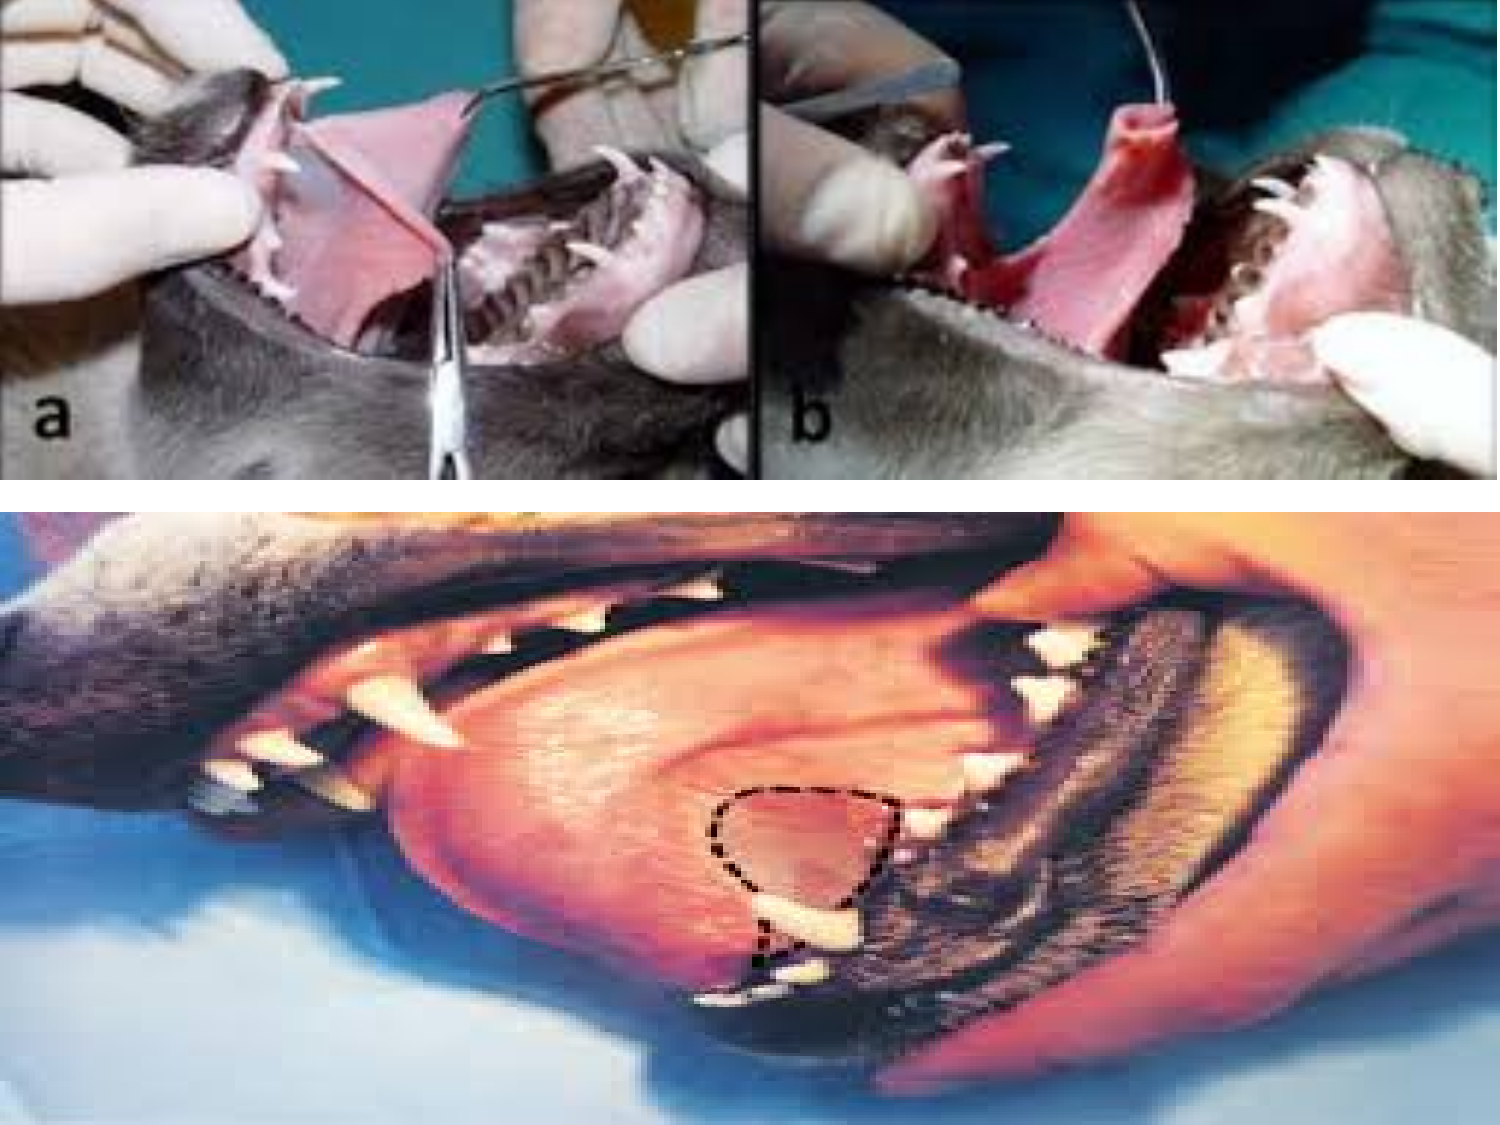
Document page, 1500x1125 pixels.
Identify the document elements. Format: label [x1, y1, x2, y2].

picture [0, 512, 1500, 1125]
list [0, 0, 1497, 481]
